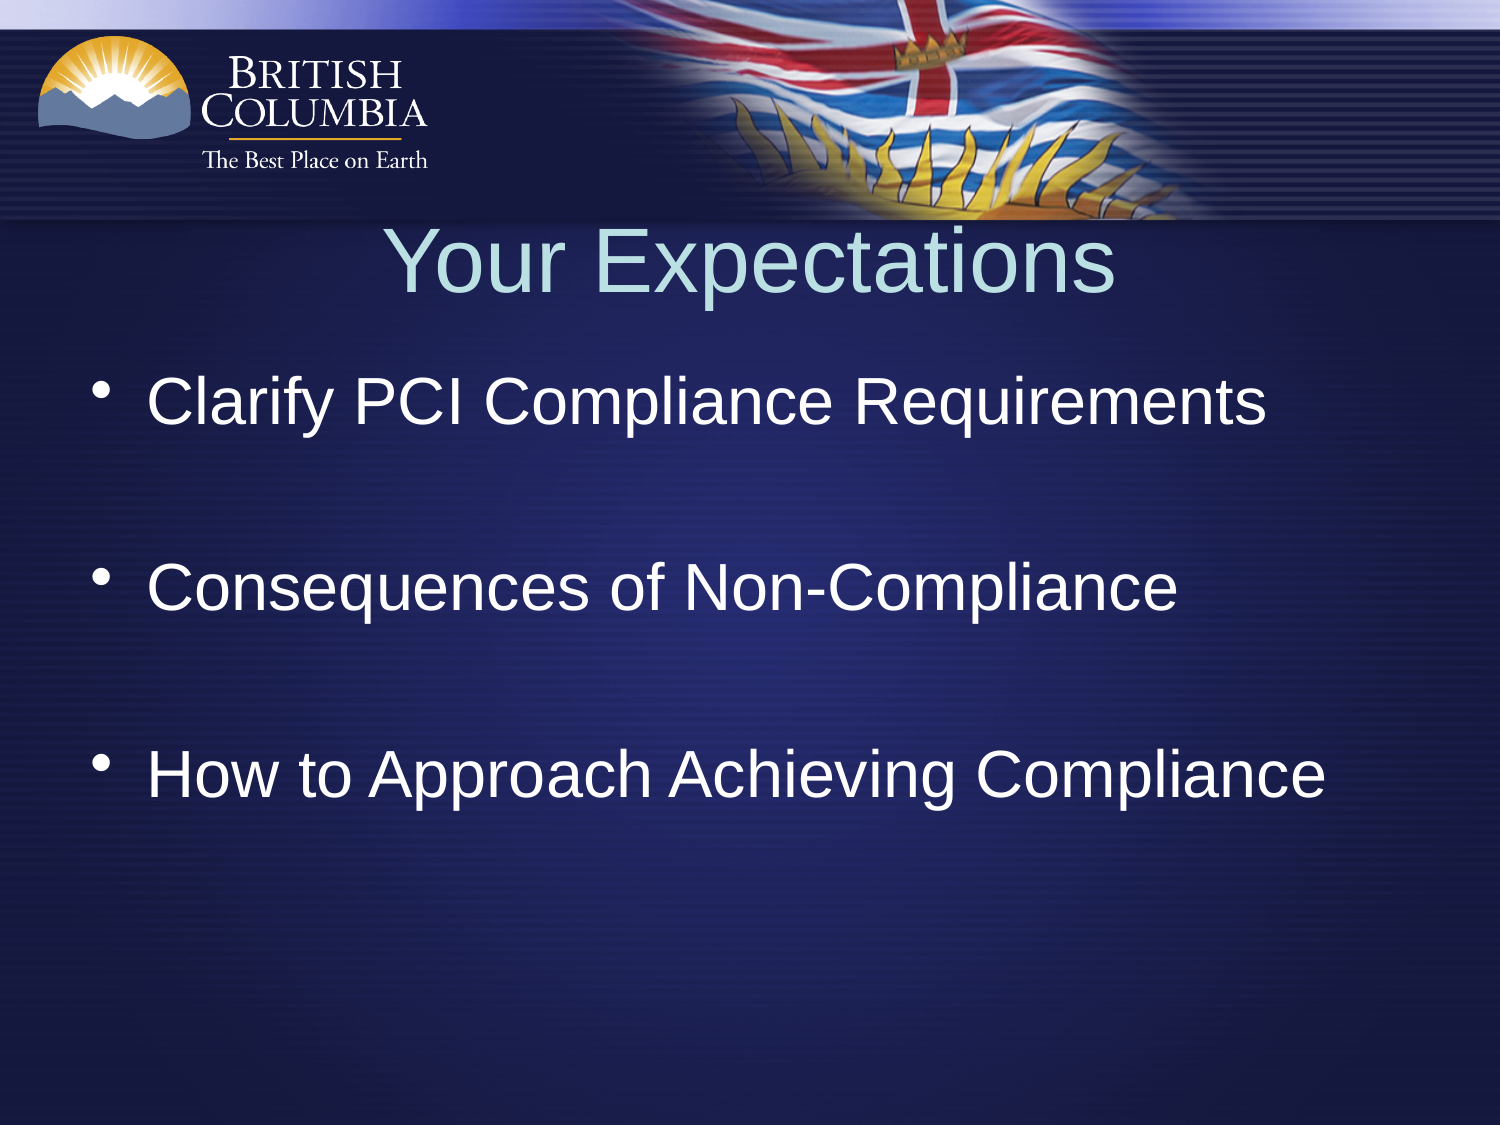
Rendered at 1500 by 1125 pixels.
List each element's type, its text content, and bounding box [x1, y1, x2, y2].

title Your Expectations [74, 162, 1426, 349]
list Clarify PCI Compliance Requirements Consequences of Non-Compliance How to Approach Achieving Compliance [74, 349, 1438, 1006]
picture [0, 0, 1500, 1125]
